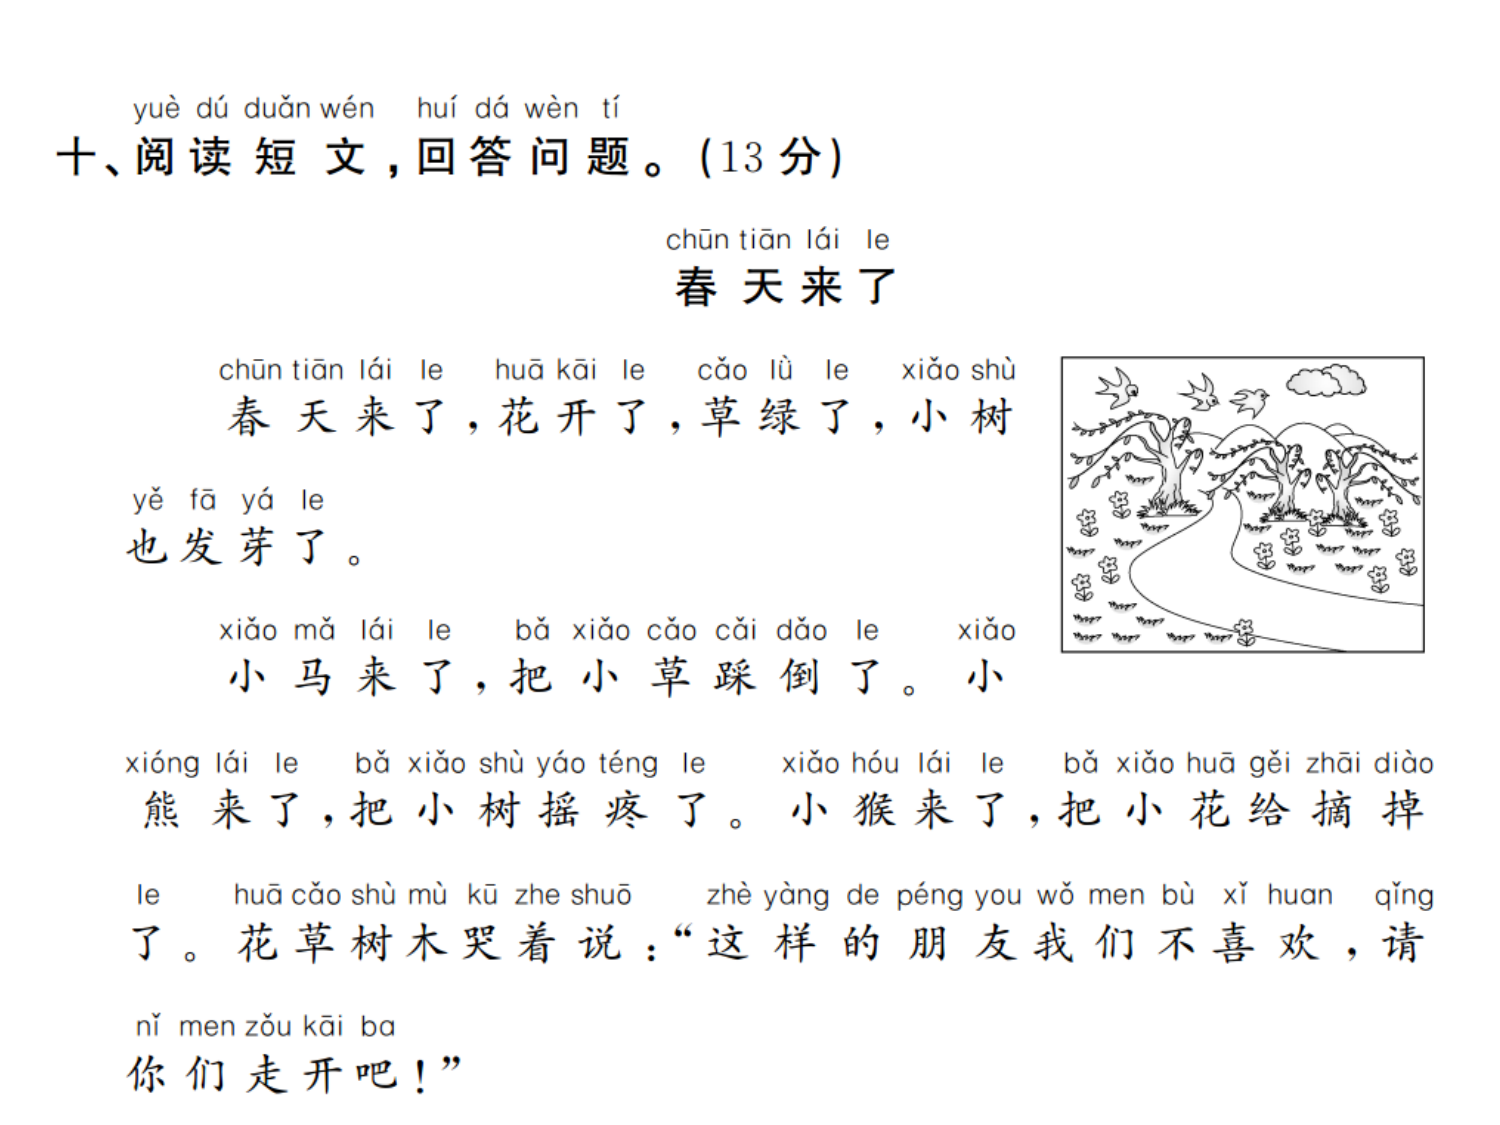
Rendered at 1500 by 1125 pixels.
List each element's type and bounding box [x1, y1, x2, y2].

picture [41, 89, 1459, 1121]
